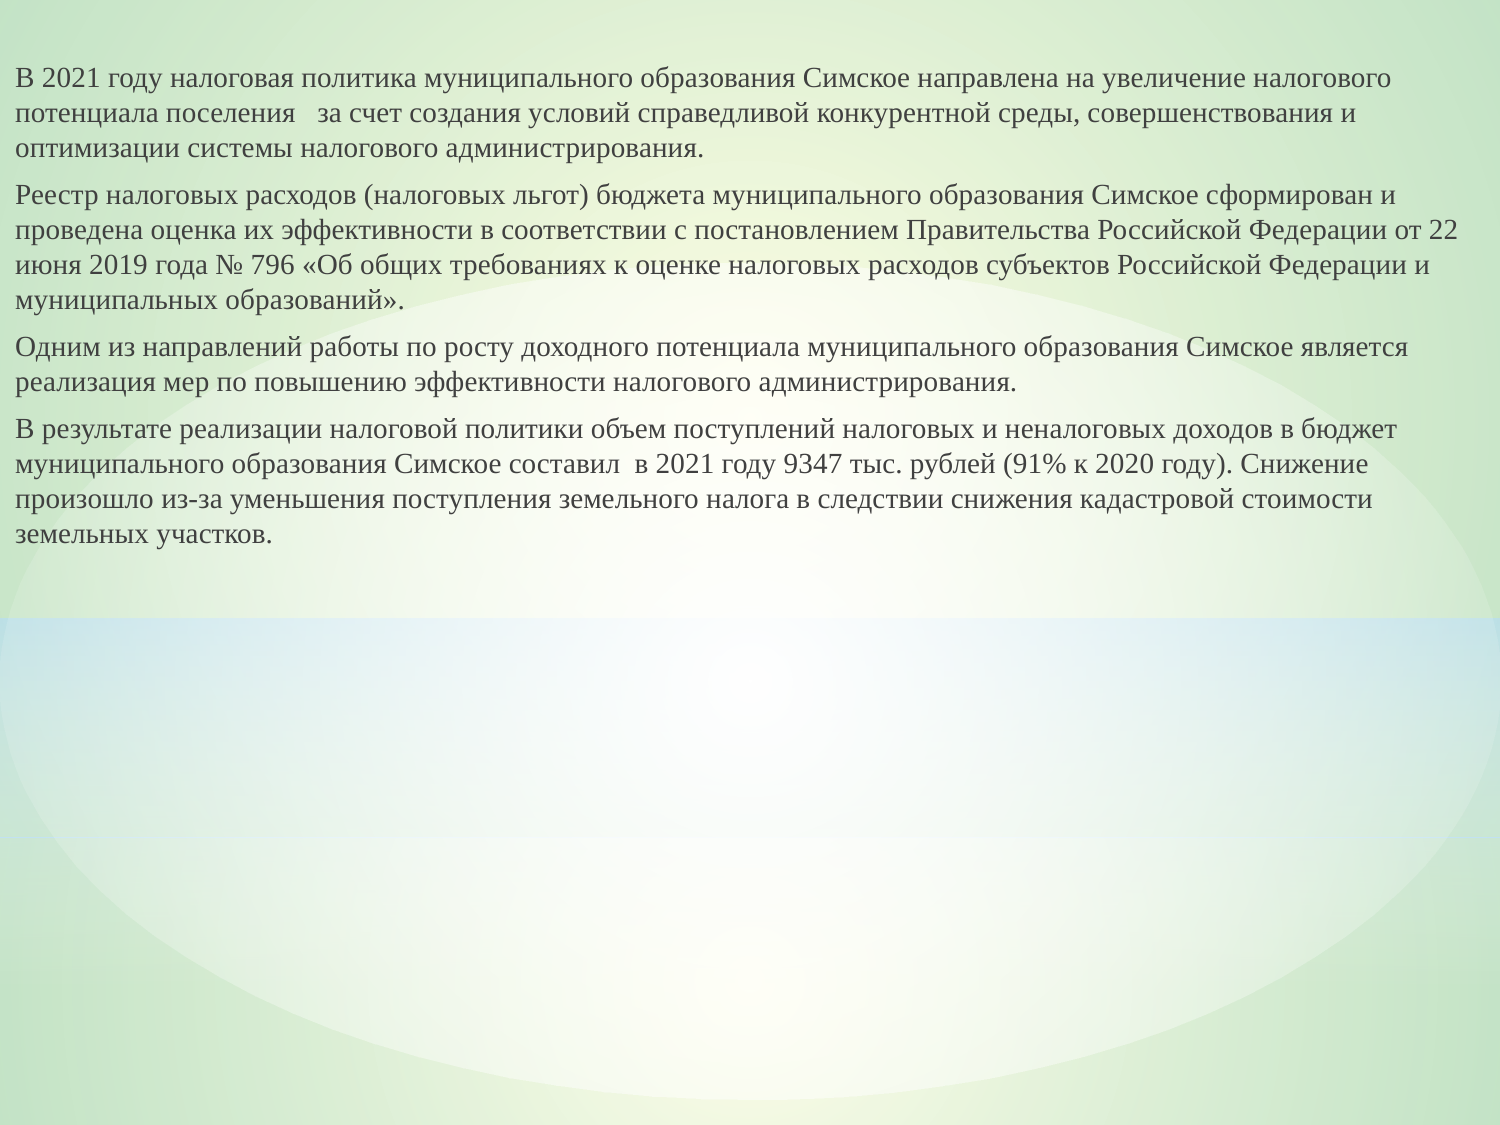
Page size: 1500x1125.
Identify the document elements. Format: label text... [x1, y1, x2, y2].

text_box В 2021 году налоговая политика муниципального образования Симское направлена на увеличение налогового потенциала поселения за счет создания условий справедливой конкурентной среды, совершенствования и оптимизации системы налогового администрирования. Реестр налоговых расходов (налоговых льгот) бюджета муниципального образования Симское сформирован и проведена оценка их эффективности в соответствии с постановлением Правительства Российской Федерации от 22 июня 2019 года № 796 «Об общих требованиях к оценке налоговых расходов субъектов Российской Федерации и муниципальных образований». Одним из направлений работы по росту доходного потенциала муниципального образования Симское является реализация мер по повышению эффективности налогового администрирования. В результате реализации налоговой политики объем поступлений налоговых и неналоговых доходов в бюджет муниципального образования Симское составил в 2021 году 9347 тыс. рублей (91% к 2020 году). Снижение произошло из-за уменьшения поступления земельного налога в следствии снижения кадастровой стоимости земельных участков. [0, 50, 1479, 335]
